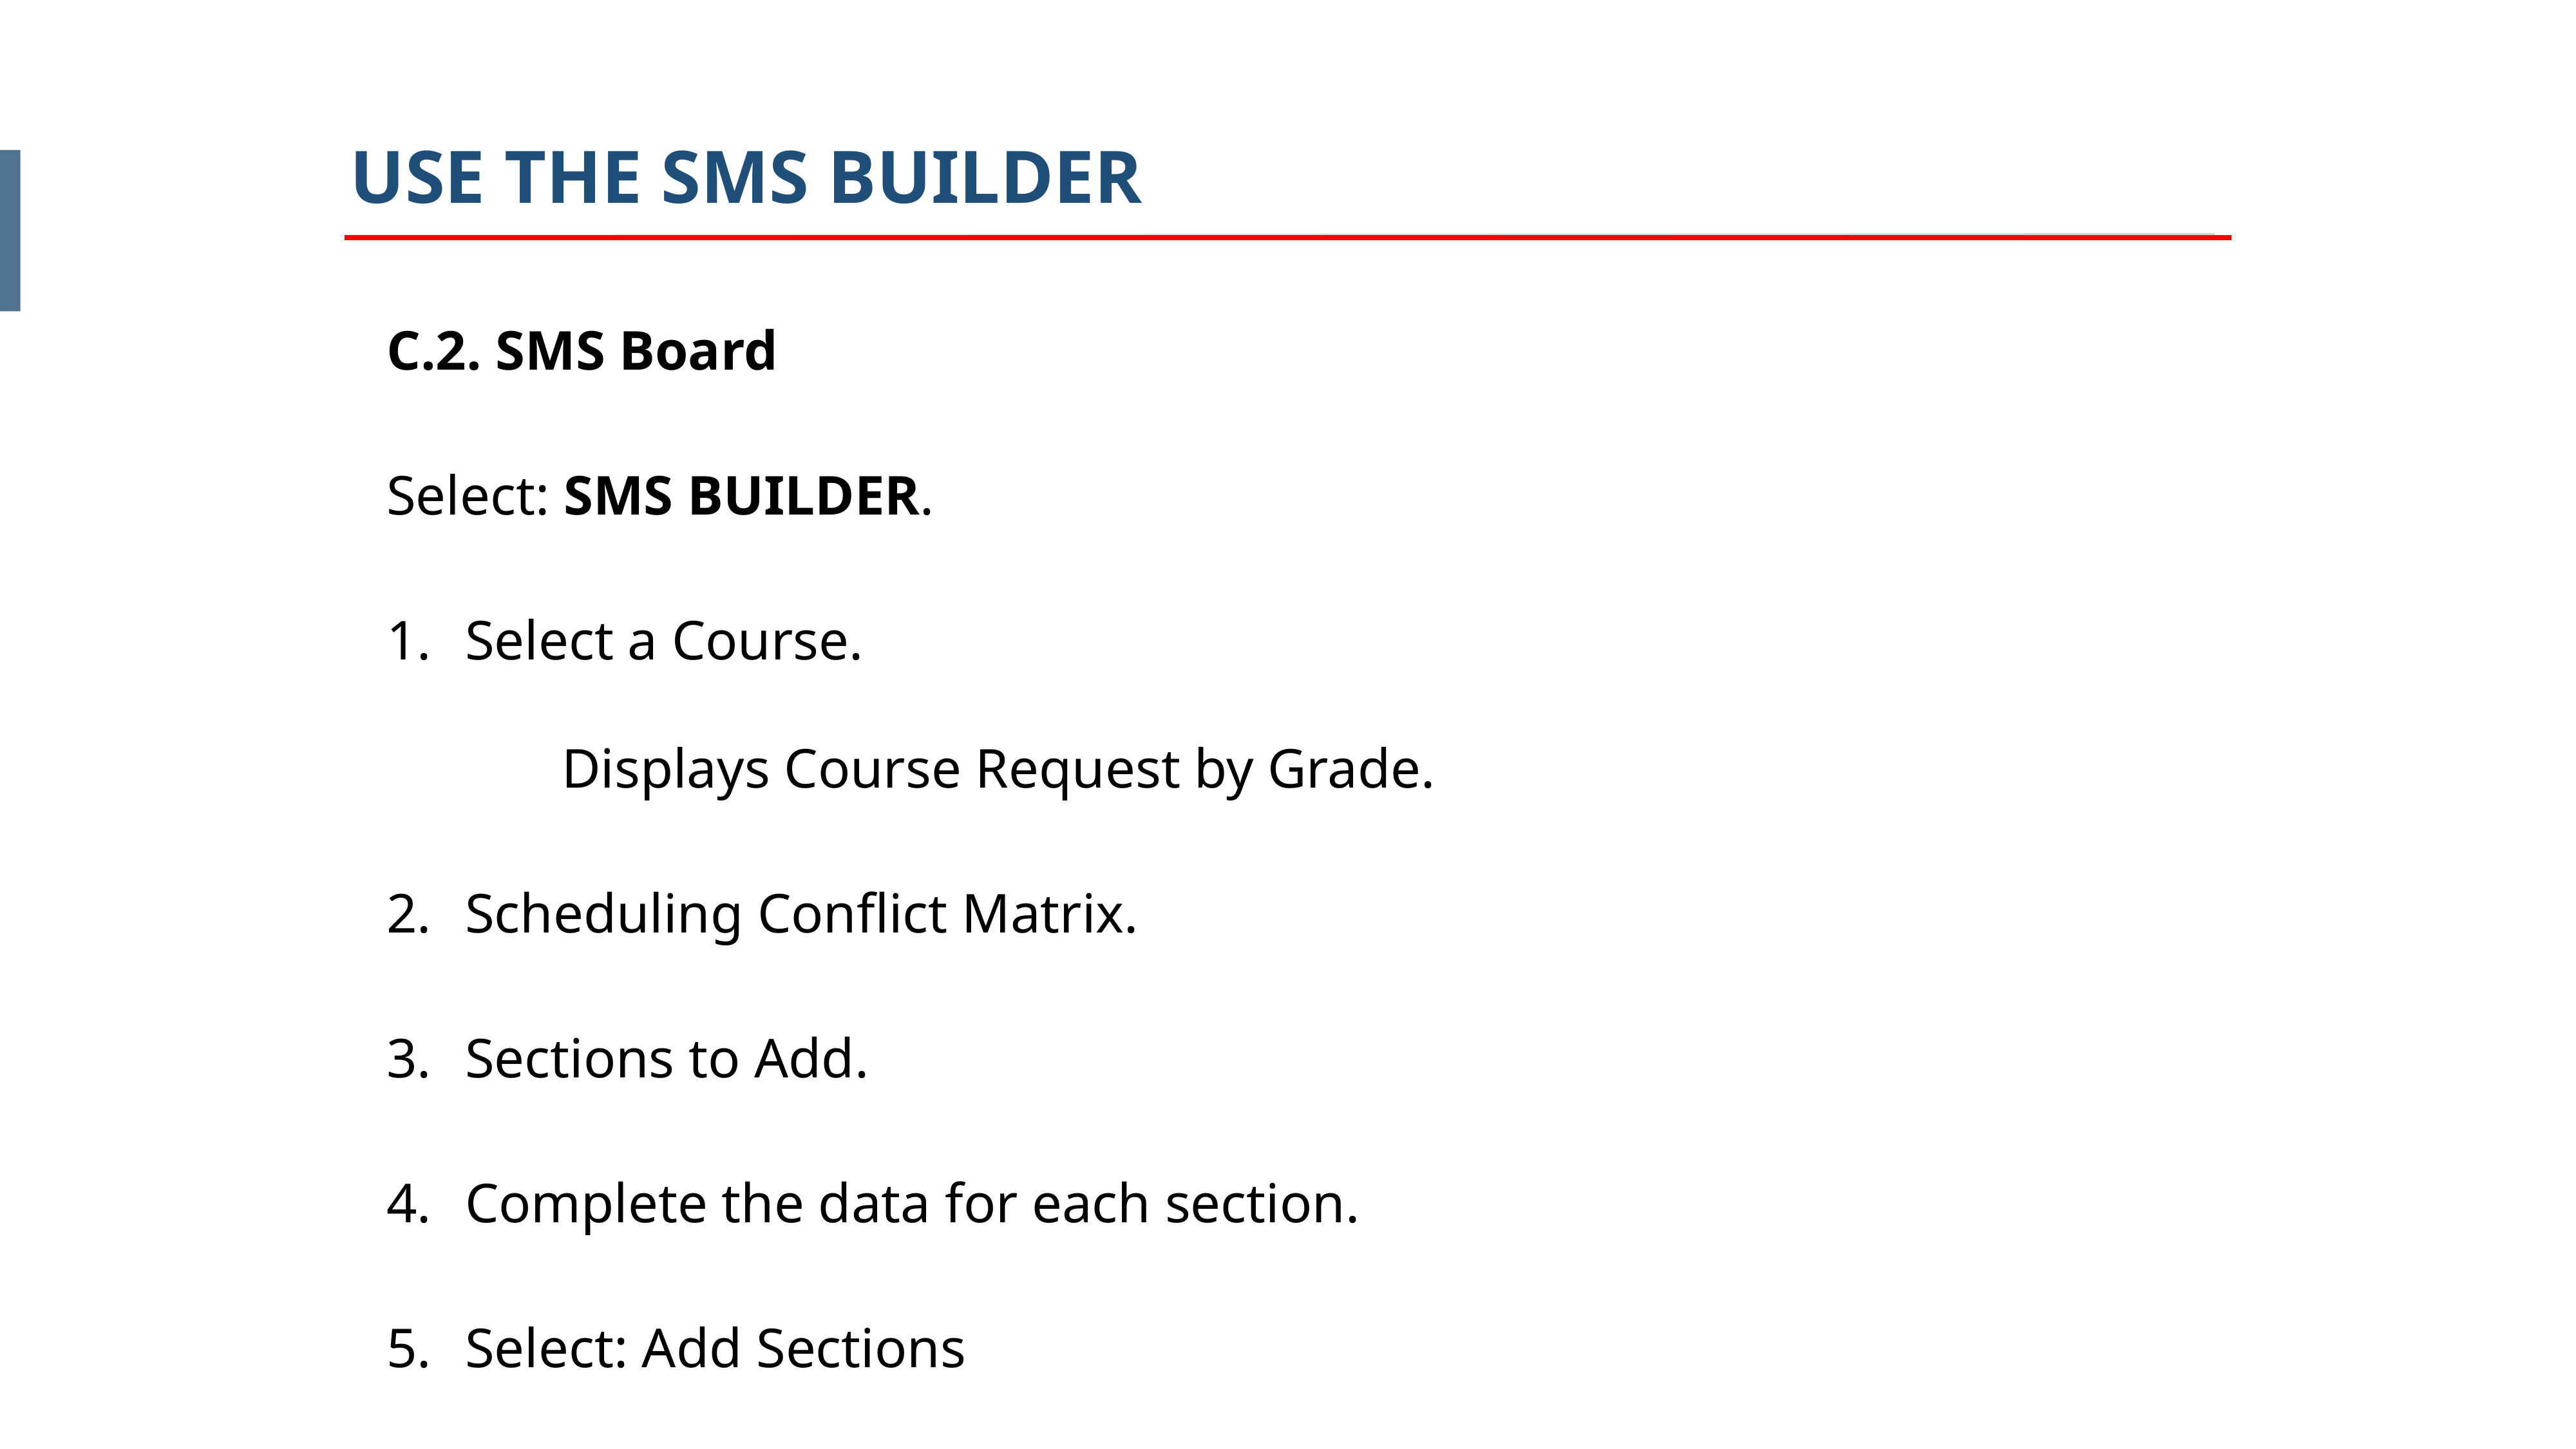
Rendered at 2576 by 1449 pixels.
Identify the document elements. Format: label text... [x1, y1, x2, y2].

text_box C.2. SMS Board Select: SMS BUILDER. Select a Course. Displays Course Request by Grade. Scheduling Conflict Matrix. Sections to Add. Complete the data for each section. Select: Add Sections [341, 311, 2253, 1449]
text_box USE THE SMS BUILDER [341, 126, 2309, 223]
text_box [0, 149, 21, 312]
